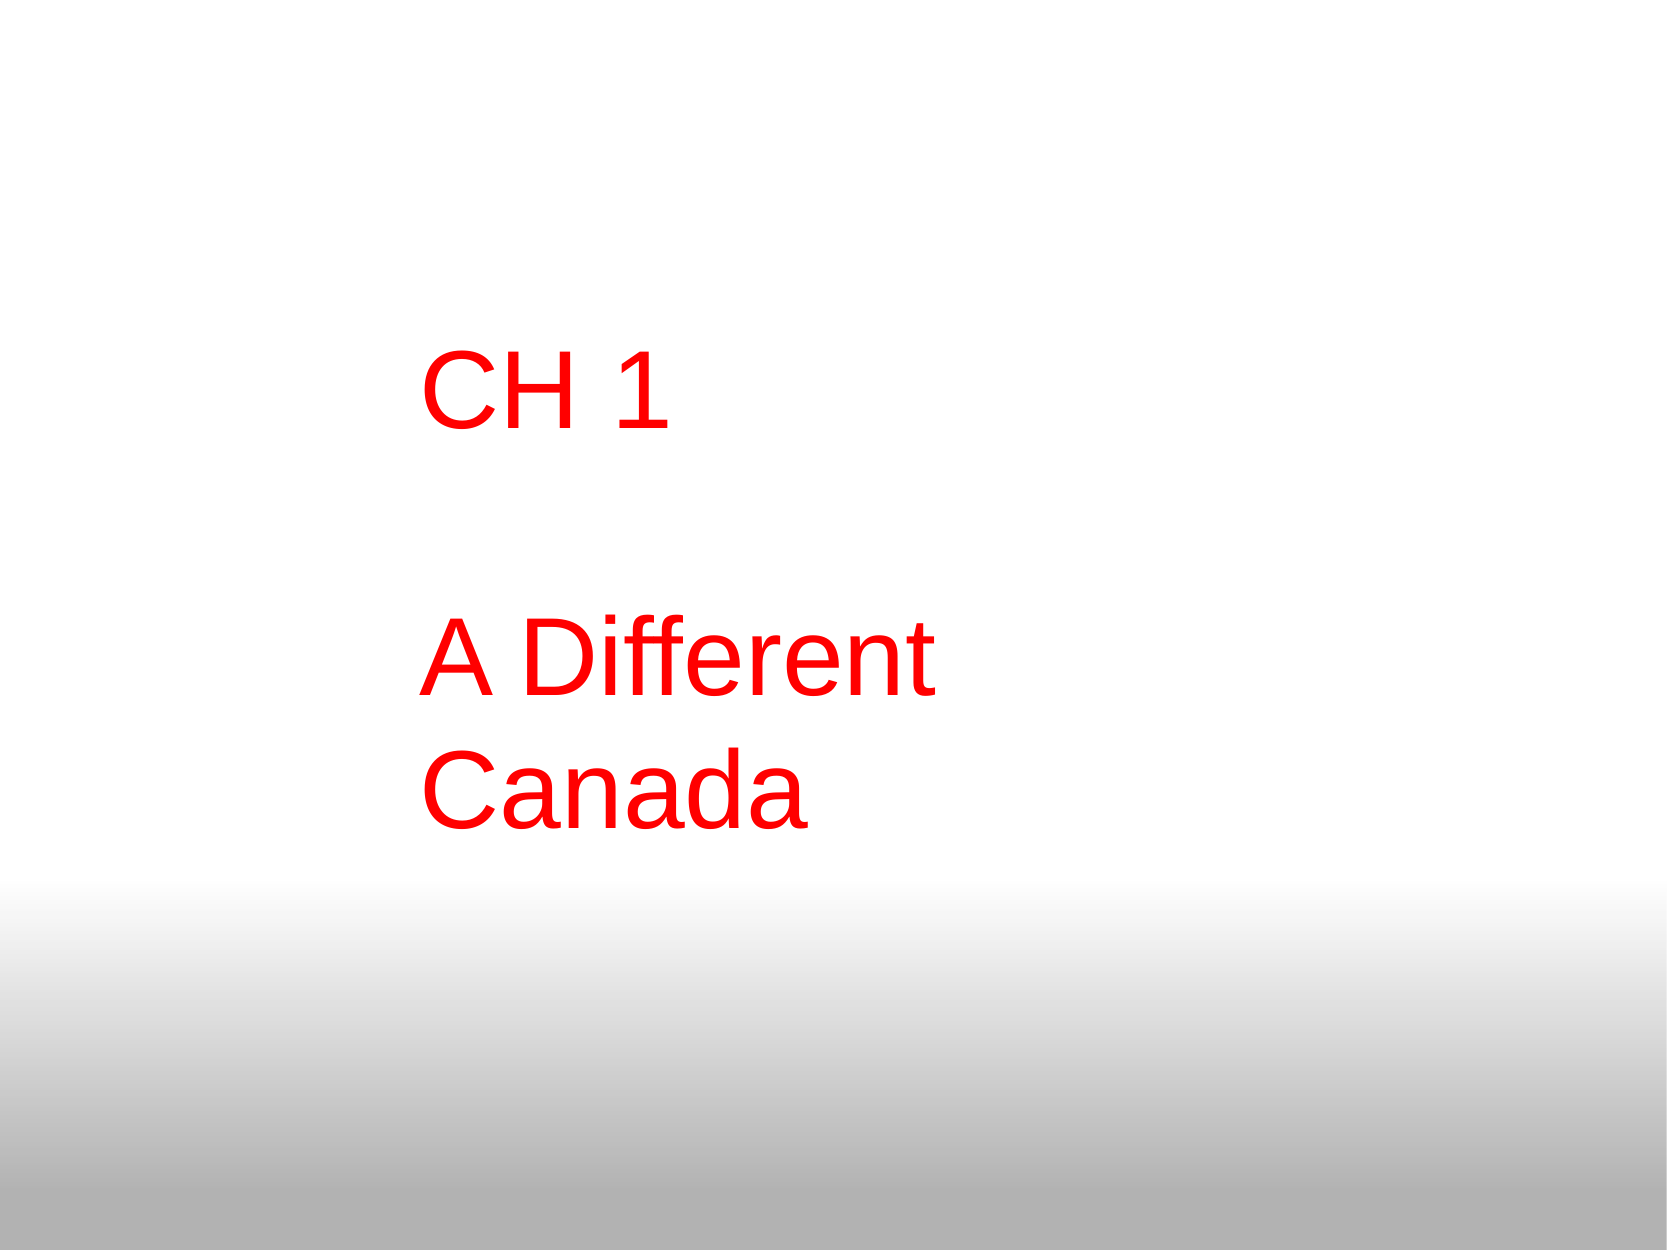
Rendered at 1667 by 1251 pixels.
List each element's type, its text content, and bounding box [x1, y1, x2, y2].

picture [0, 0, 1667, 1250]
text_box CH 1 A Different Canada [413, 311, 1258, 870]
